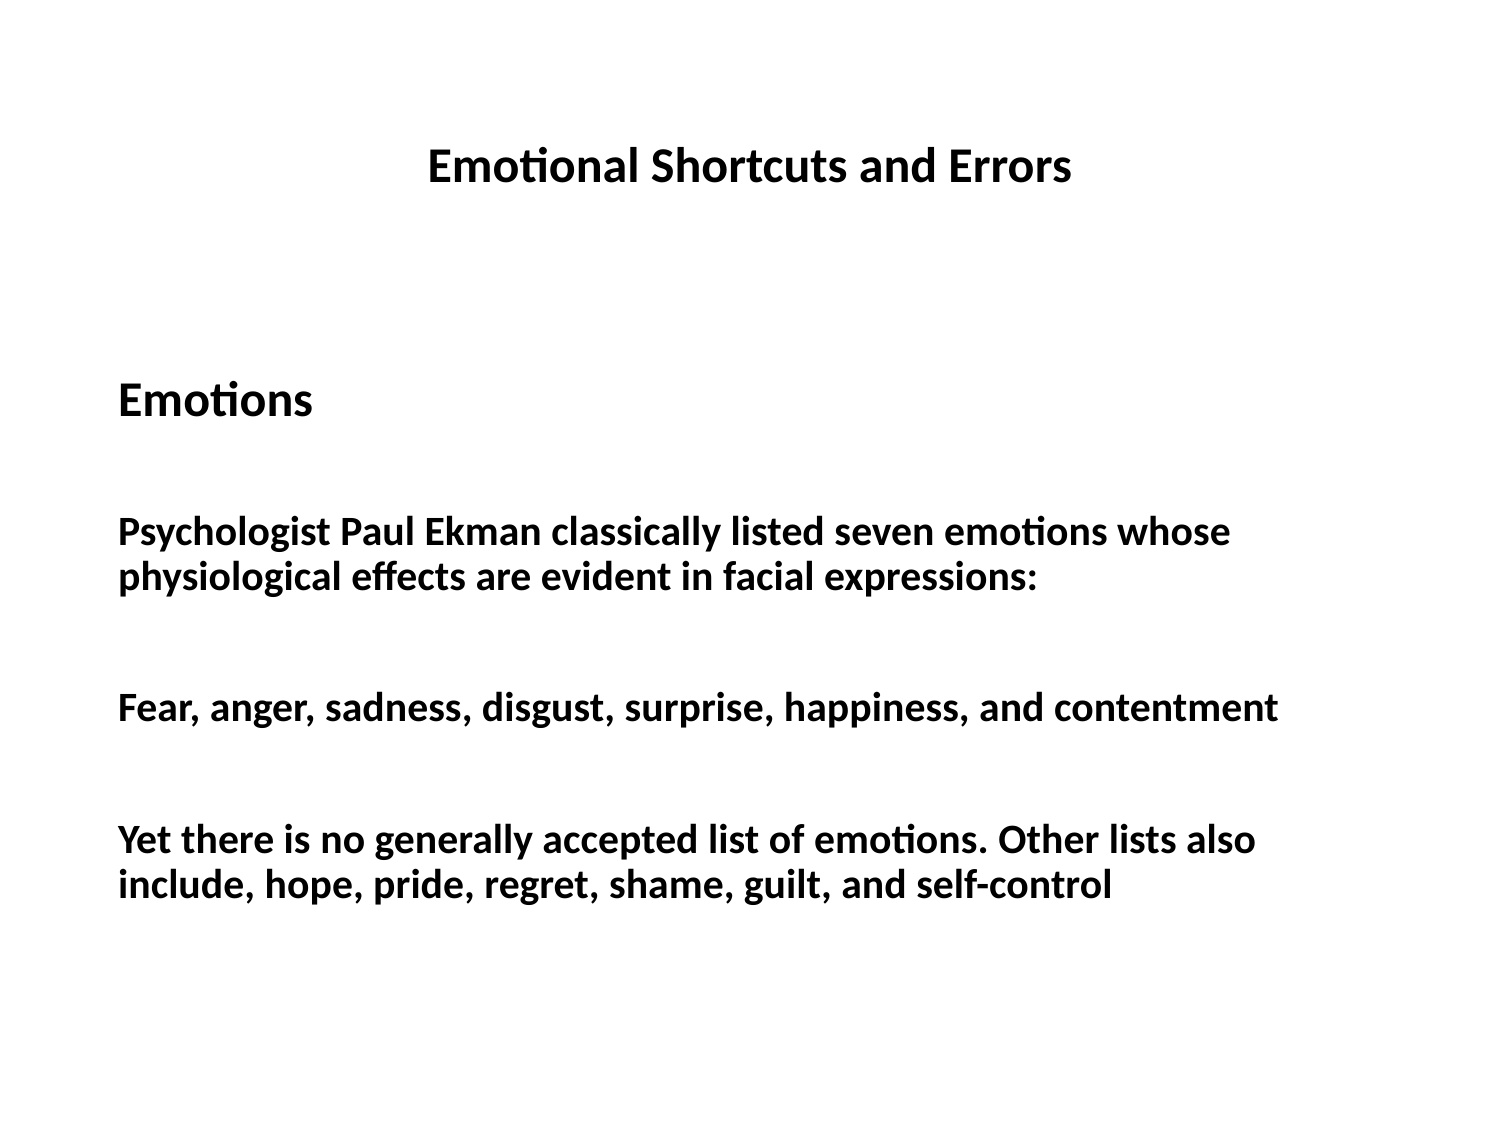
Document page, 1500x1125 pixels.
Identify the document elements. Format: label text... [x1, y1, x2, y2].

title Emotional Shortcuts and Errors [103, 59, 1397, 278]
list Emotions Psychologist Paul Ekman classically listed seven emotions whose physiological effects are evident in facial expressions: Fear, anger, sadness, disgust, surprise, happiness, and contentment Yet there is no generally accepted list of emotions. Other lists also include, hope, pride, regret, shame, guilt, and self-control [103, 299, 1397, 1014]
